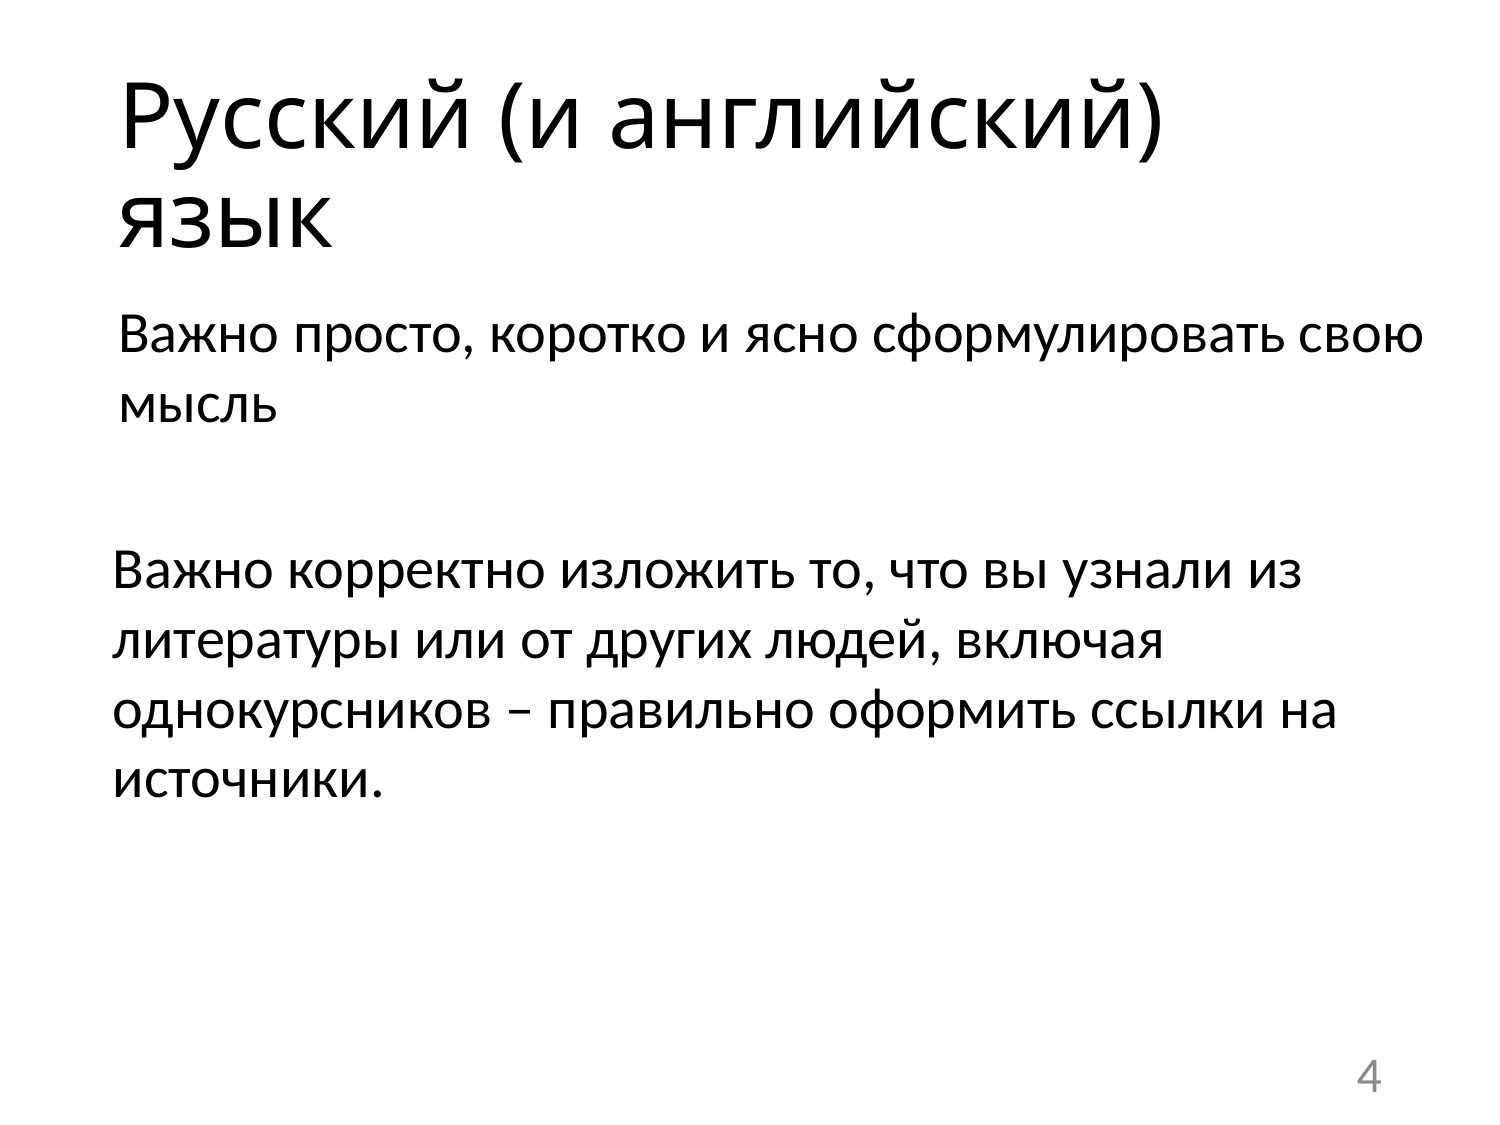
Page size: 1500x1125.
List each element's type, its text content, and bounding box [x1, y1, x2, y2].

text_box Важно просто, коротко и ясно сформулировать свою мысль [103, 287, 1461, 442]
text_box Важно корректно изложить то, что вы узнали из литературы или от других людей, включая однокурсников – правильно оформить ссылки на источники. [97, 522, 1455, 817]
title Русский (и английский) язык [103, 59, 1397, 278]
slide_number 4 [1059, 1042, 1397, 1103]
